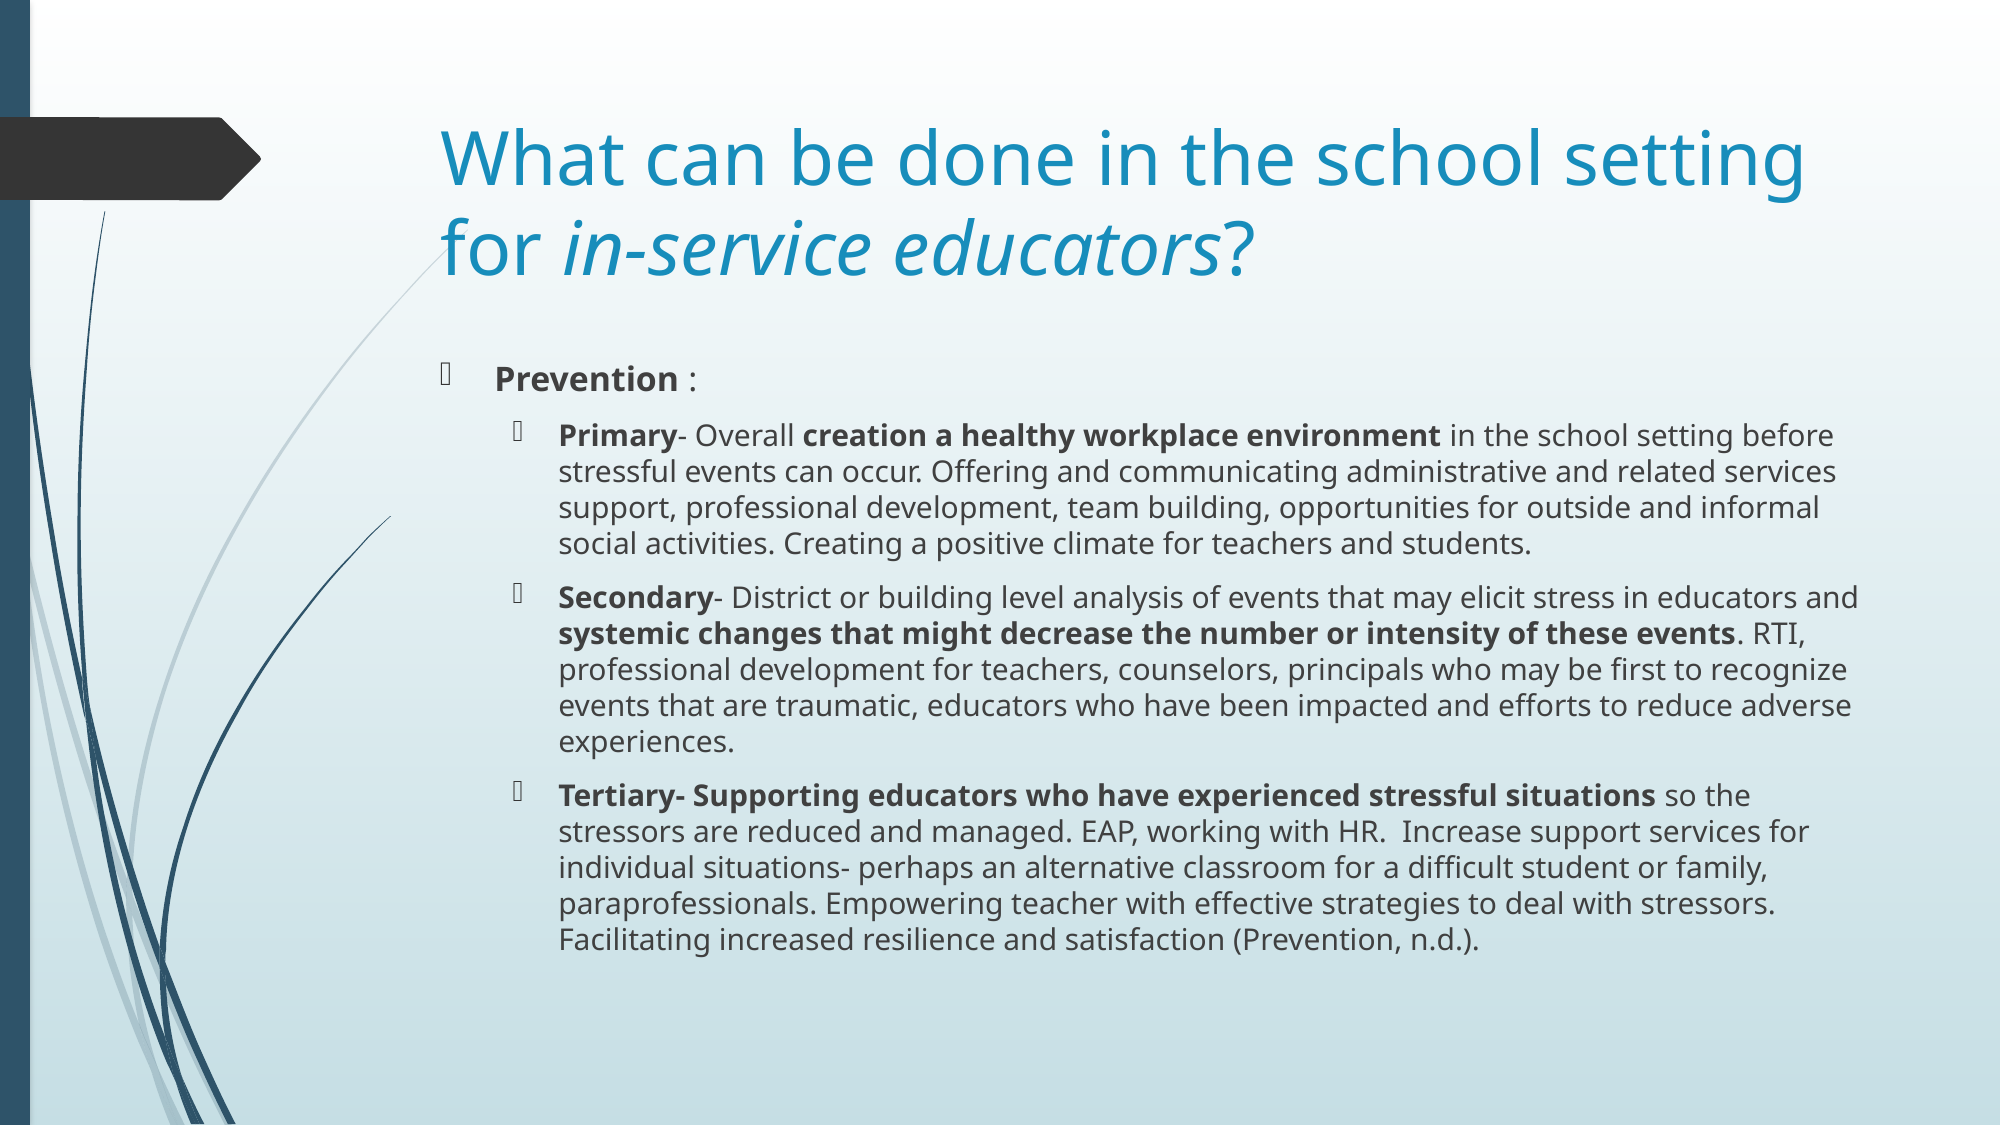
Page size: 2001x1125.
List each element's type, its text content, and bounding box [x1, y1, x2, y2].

list Prevention : Primary- Overall creation a healthy workplace environment in the school setting before stressful events can occur. Offering and communicating administrative and related services support, professional development, team building, opportunities for outside and informal social activities. Creating a positive climate for teachers and students. Secondary- District or building level analysis of events that may elicit stress in educators and systemic changes that might decrease the number or intensity of these events. RTI, professional development for teachers, counselors, principals who may be first to recognize events that are traumatic, educators who have been impacted and efforts to reduce adverse experiences. Tertiary- Supporting educators who have experienced stressful situations so the stressors are reduced and managed. EAP, working with HR. Increase support services for individual situations- perhaps an alternative classroom for a difficult student or family, paraprofessionals. Empowering teacher with effective strategies to deal with stressors. Facilitating increased resilience and satisfaction (Prevention, n.d.). [424, 350, 1888, 970]
title What can be done in the school setting for in-service educators? [425, 102, 1888, 313]
